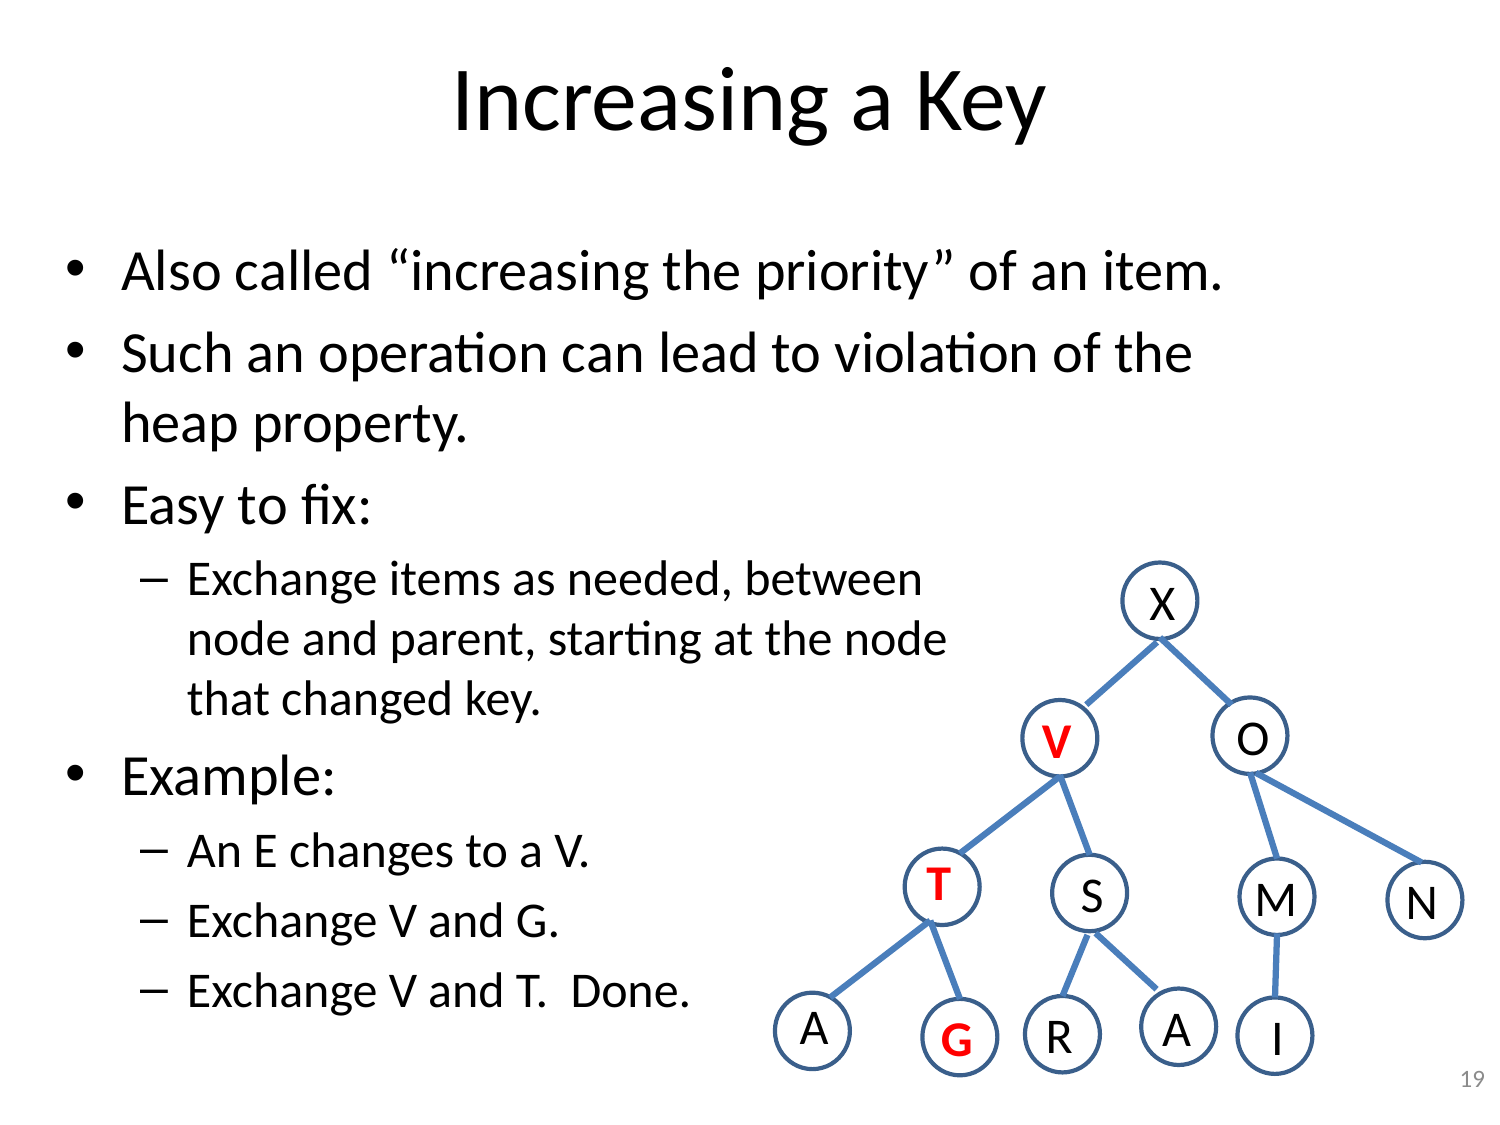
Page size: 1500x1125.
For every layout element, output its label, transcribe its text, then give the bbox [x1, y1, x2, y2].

title Increasing a Key [75, 12, 1425, 175]
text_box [774, 562, 1463, 1076]
list Also called “increasing the priority” of an item. Such an operation can lead to violation of the heap property. Easy to fix: Exchange items as needed, between node and parent, starting at the node that changed key. Example: An E changes to a V. Exchange V and G. Exchange V and T. Done. [50, 224, 1288, 1050]
slide_number 19 [1150, 1047, 1500, 1108]
